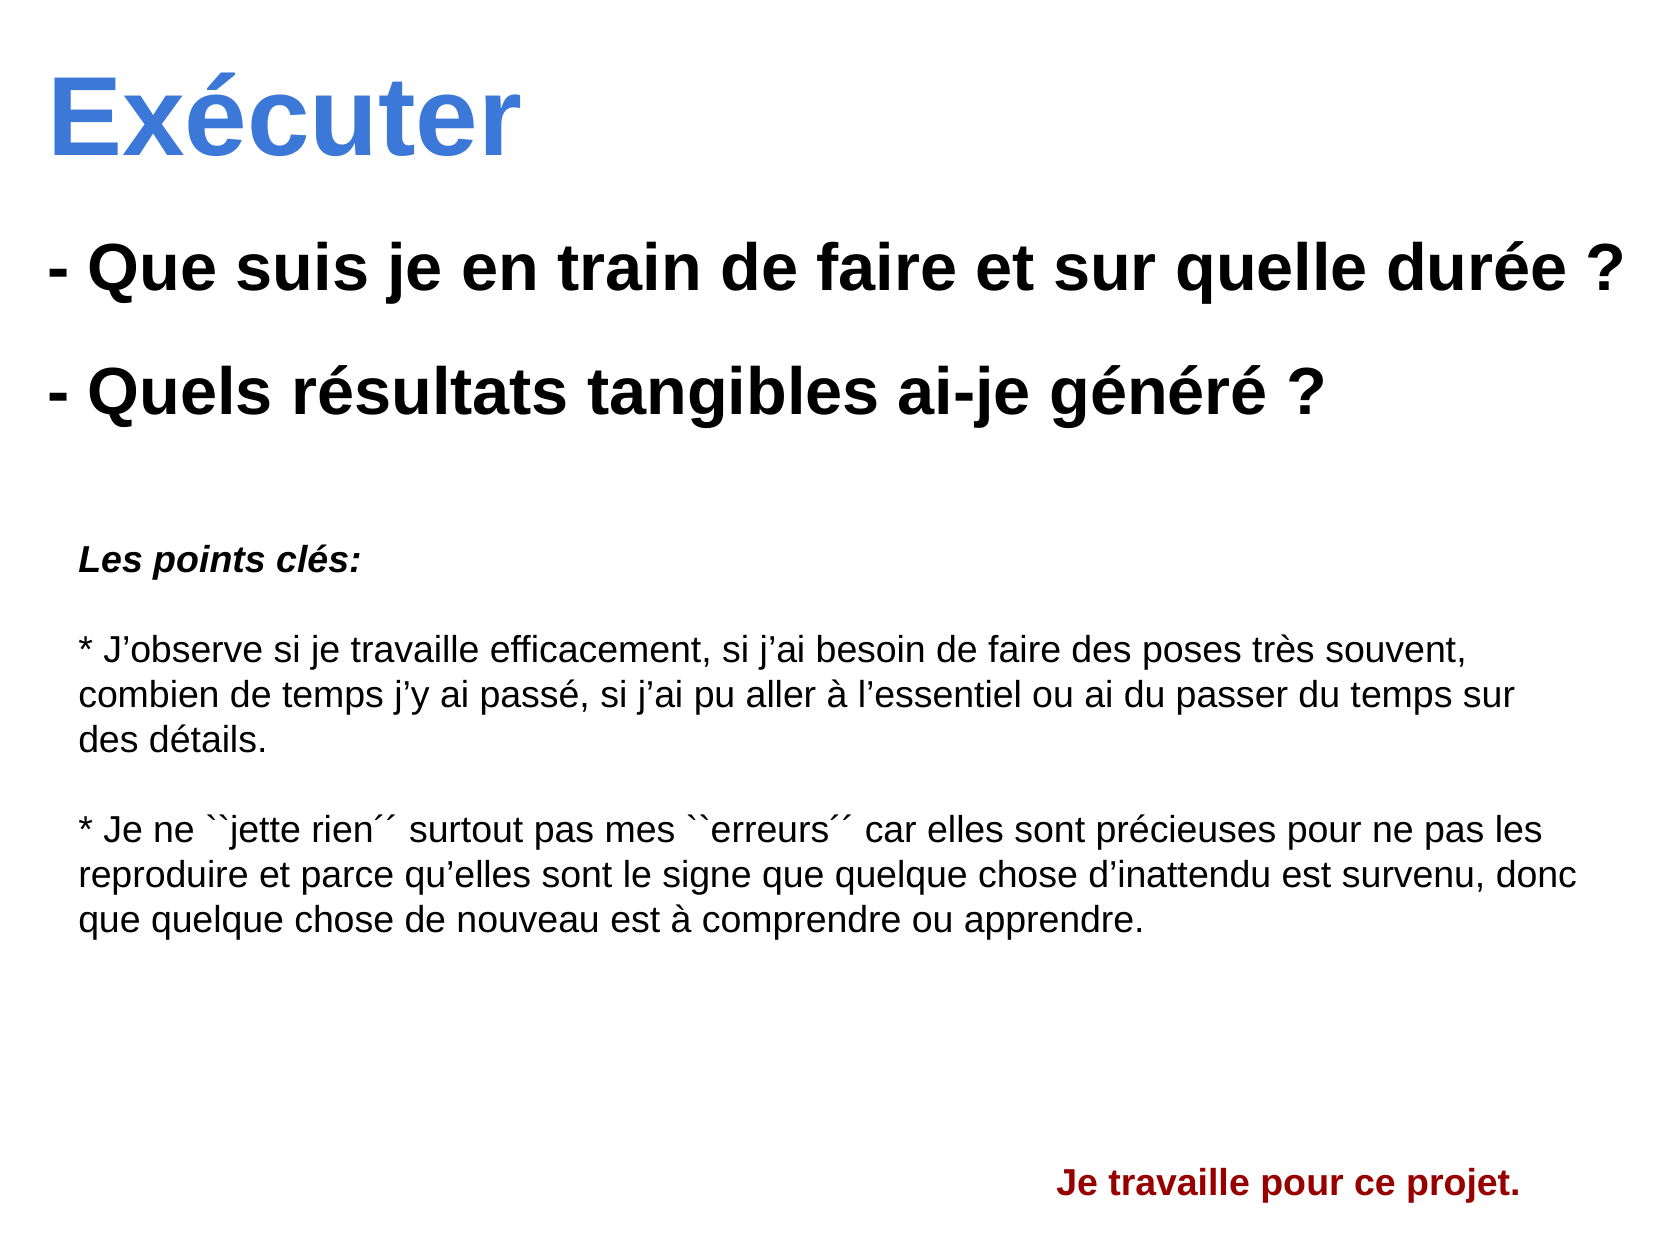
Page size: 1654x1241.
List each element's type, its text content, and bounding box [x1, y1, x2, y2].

text_box Les points clés: * J’observe si je travaille efficacement, si j’ai besoin de faire des poses très souvent, combien de temps j’y ai passé, si j’ai pu aller à l’essentiel ou ai du passer du temps sur des détails. * Je ne ``jette rien´´ surtout pas mes ``erreurs´´ car elles sont précieuses pour ne pas les reproduire et parce qu’elles sont le signe que quelque chose d’inattendu est survenu, donc que quelque chose de nouveau est à comprendre ou apprendre. [63, 527, 1597, 1013]
text_box Exécuter - Que suis je en train de faire et sur quelle durée ? - Quels résultats tangibles ai-je généré ? [32, 35, 1654, 521]
text_box Je travaille pour ce projet. [1041, 1150, 1597, 1210]
